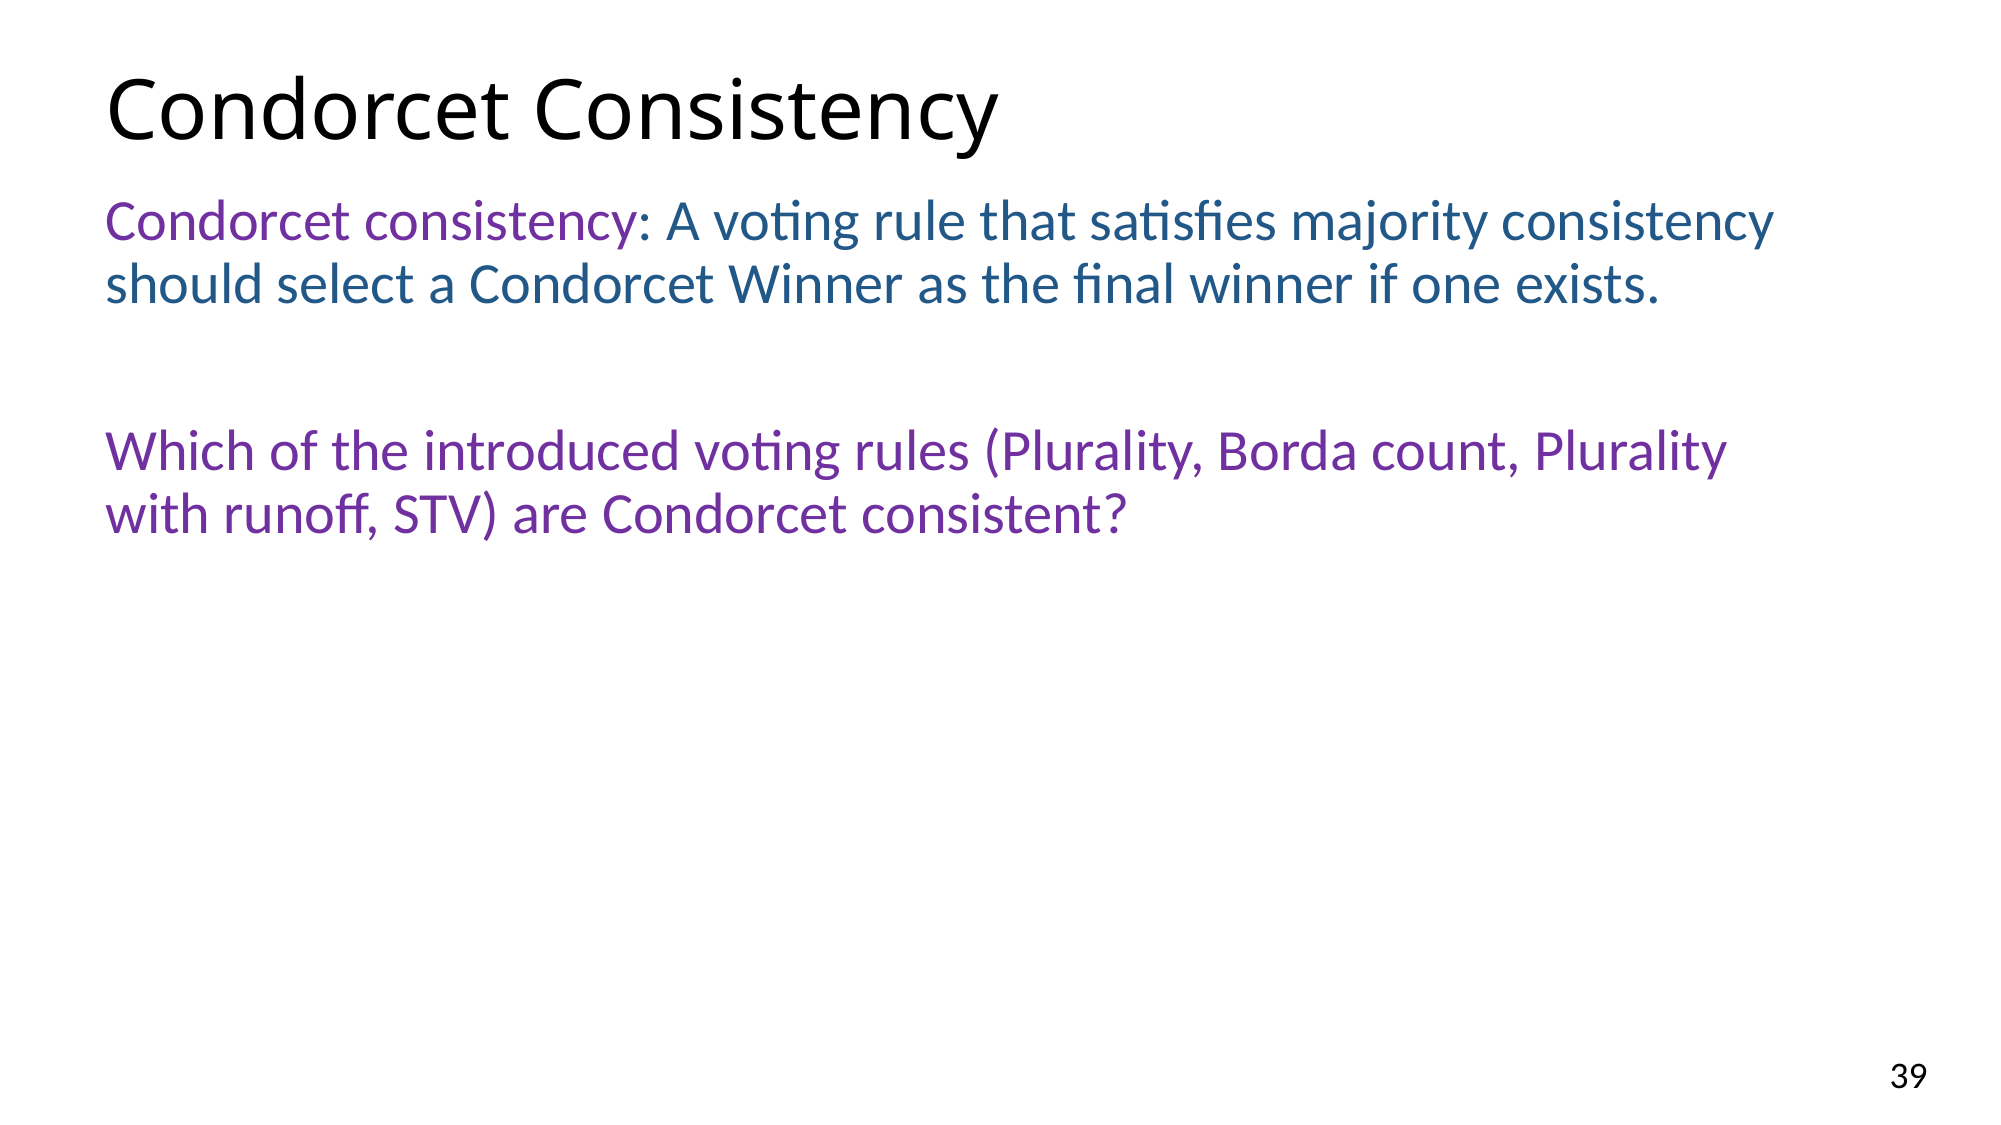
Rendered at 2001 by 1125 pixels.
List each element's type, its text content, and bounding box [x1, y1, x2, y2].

list Condorcet consistency: A voting rule that satisfies majority consistency should select a Condorcet Winner as the final winner if one exists. Which of the introduced voting rules (Plurality, Borda count, Plurality with runoff, STV) are Condorcet consistent? [90, 182, 1816, 518]
title Condorcet Consistency [90, 60, 1816, 164]
slide_number 39 [1492, 1043, 1943, 1104]
